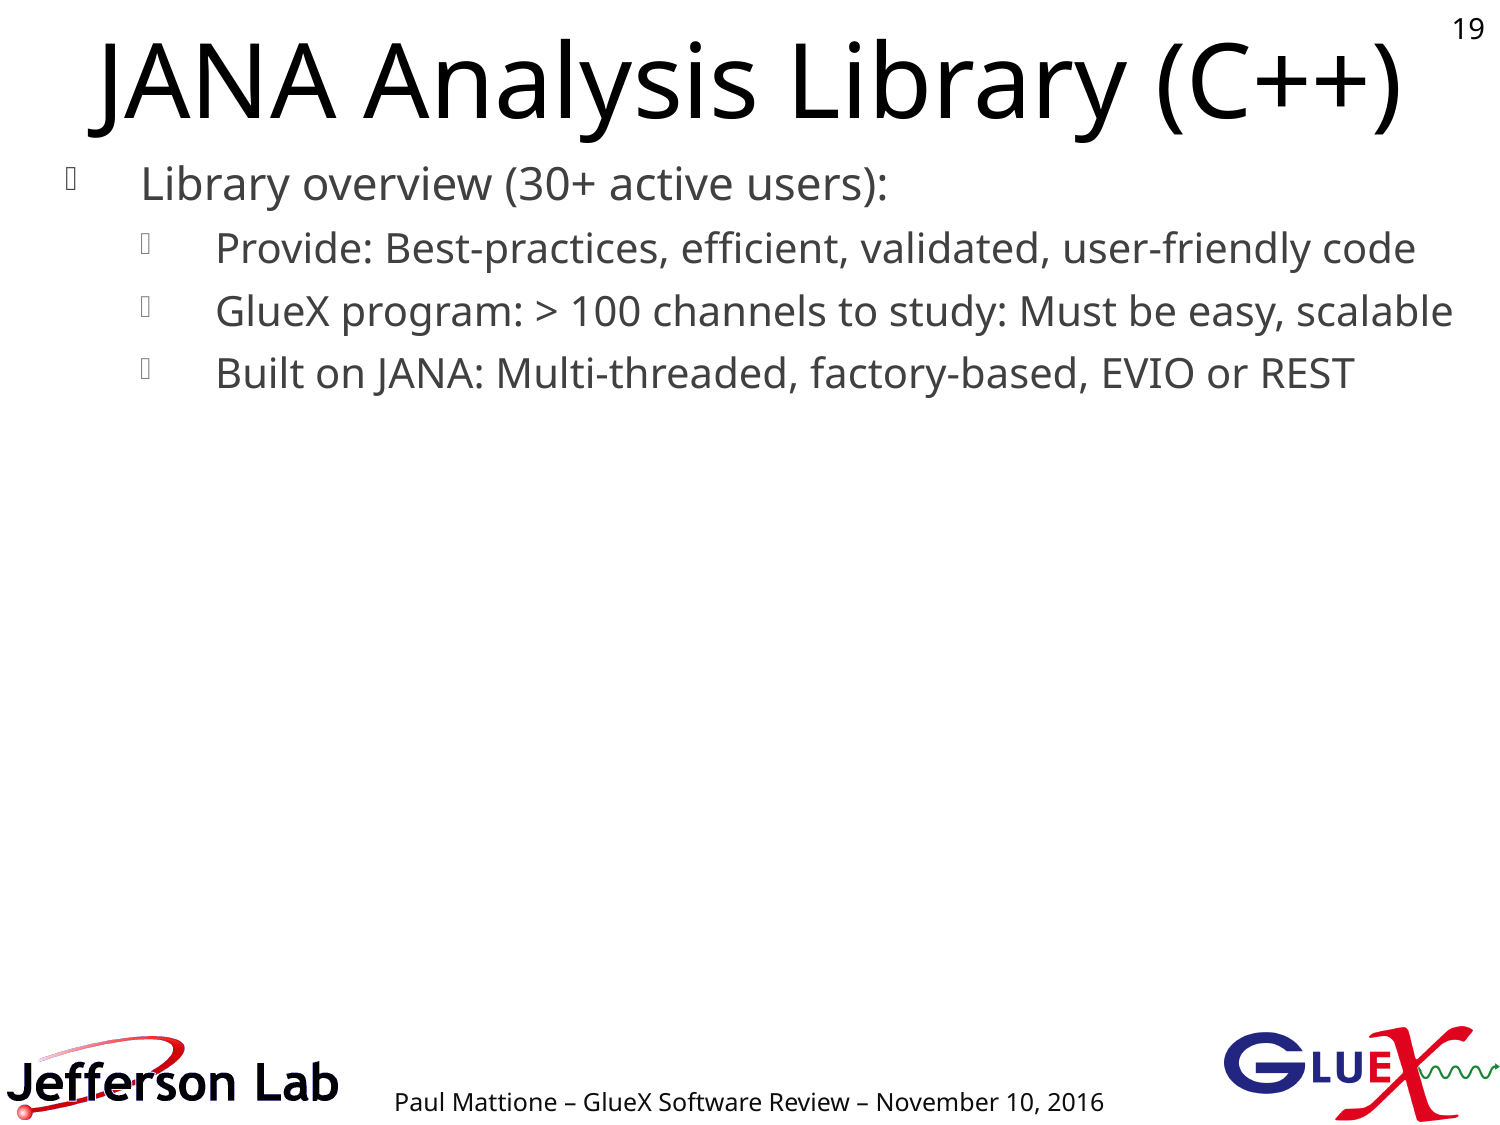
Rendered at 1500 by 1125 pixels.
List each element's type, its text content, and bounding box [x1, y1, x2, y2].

list Library overview (30+ active users): Provide: Best-practices, efficient, validated, user-friendly code GlueX program: > 100 channels to study: Must be easy, scalable Built on JANA: Multi-threaded, factory-based, EVIO or REST [50, 147, 1500, 1063]
title JANA Analysis Library (C++) [0, 0, 1500, 147]
slide_number 19 [1149, 2, 1500, 63]
picture [7, 1035, 338, 1120]
picture [1224, 1063, 1500, 1122]
